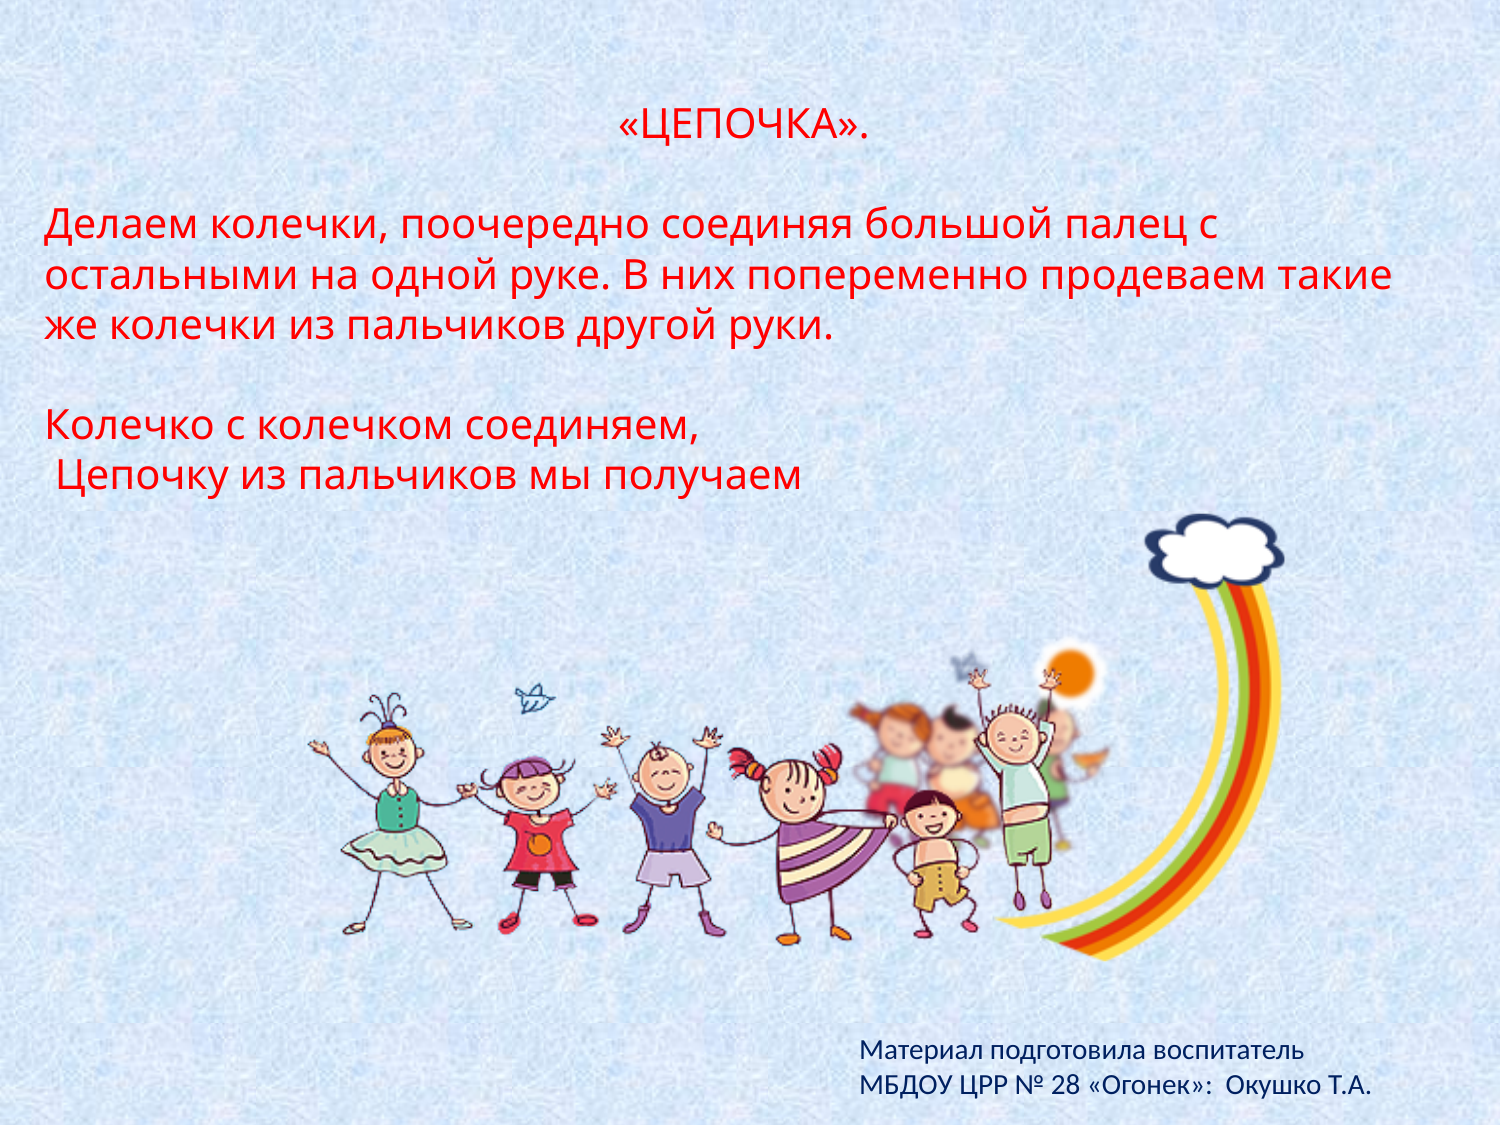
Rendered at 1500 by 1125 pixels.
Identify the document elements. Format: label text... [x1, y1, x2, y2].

picture [0, 0, 1500, 1125]
text_box «ЦЕПОЧКА». Делаем колечки, поочередно соединяя большой палец с остальными на одной руке. В них попеременно продеваем такие же колечки из пальчиков другой руки. Колечко с колечком соединяем, Цепочку из пальчиков мы получаем [29, 89, 1459, 505]
text_box Материал подготовила воспитатель МБДОУ ЦРР № 28 «Огонек»: Окушко Т.А. [844, 1022, 1417, 1108]
